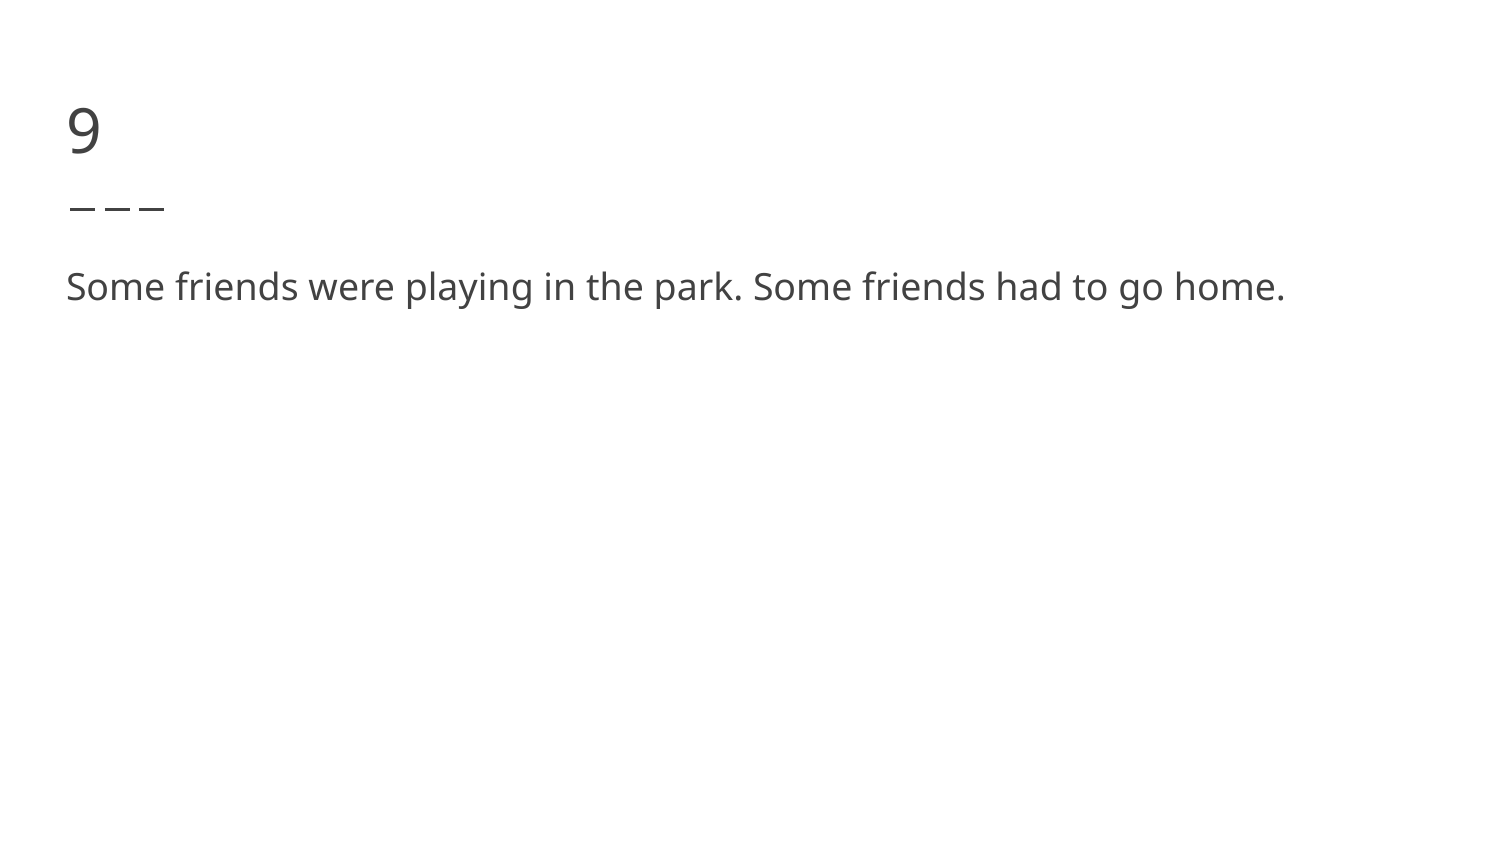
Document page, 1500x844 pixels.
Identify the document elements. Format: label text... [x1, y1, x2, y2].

title 9 [51, 61, 1449, 182]
list Some friends were playing in the park. Some friends had to go home. [51, 240, 1449, 750]
